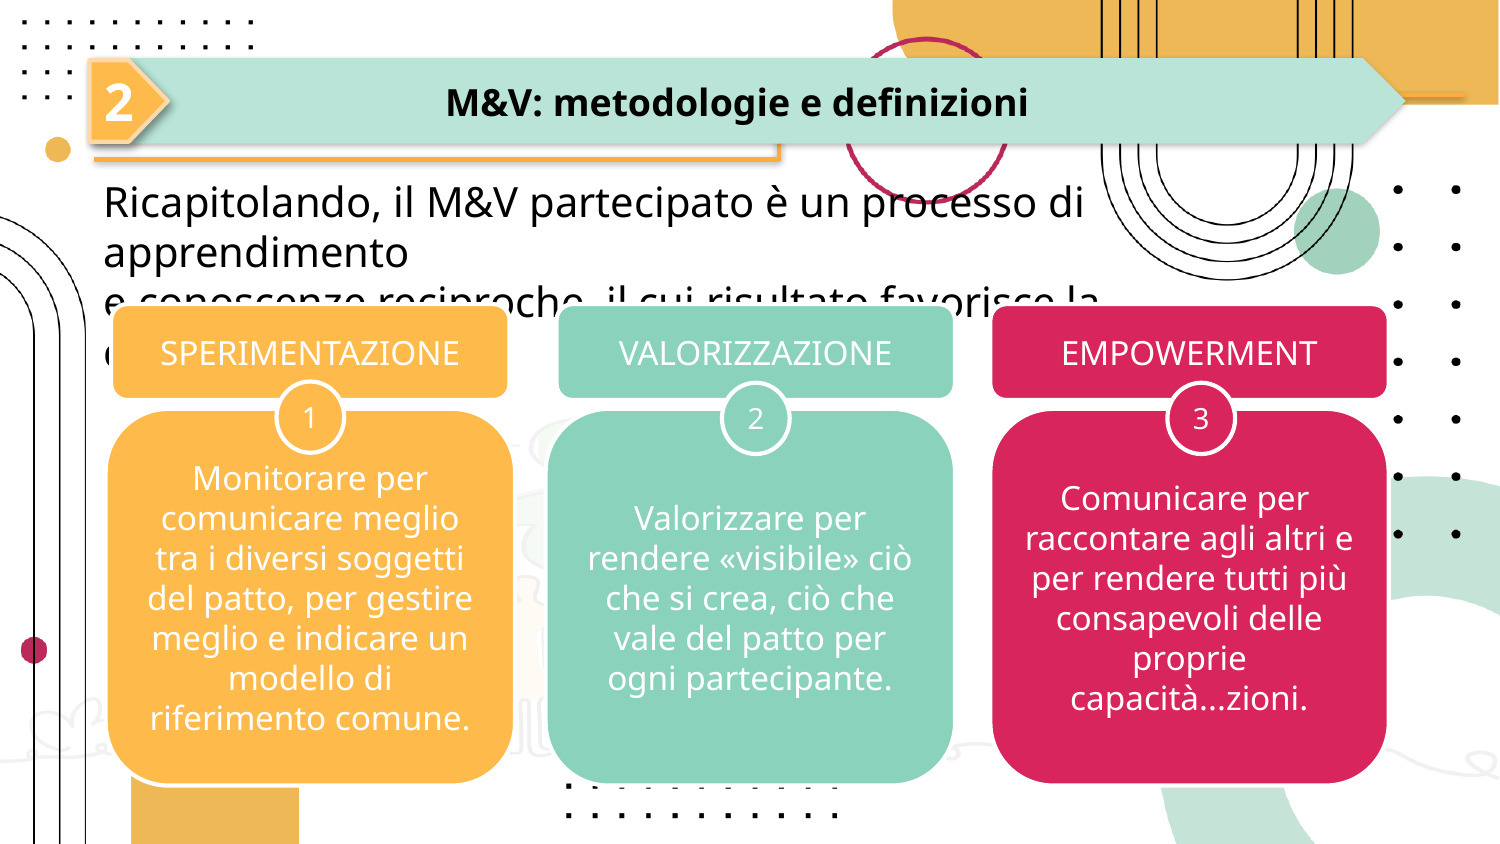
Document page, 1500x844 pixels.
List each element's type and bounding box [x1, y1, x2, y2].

picture [0, 0, 1500, 844]
text_box [93, 94, 1465, 160]
